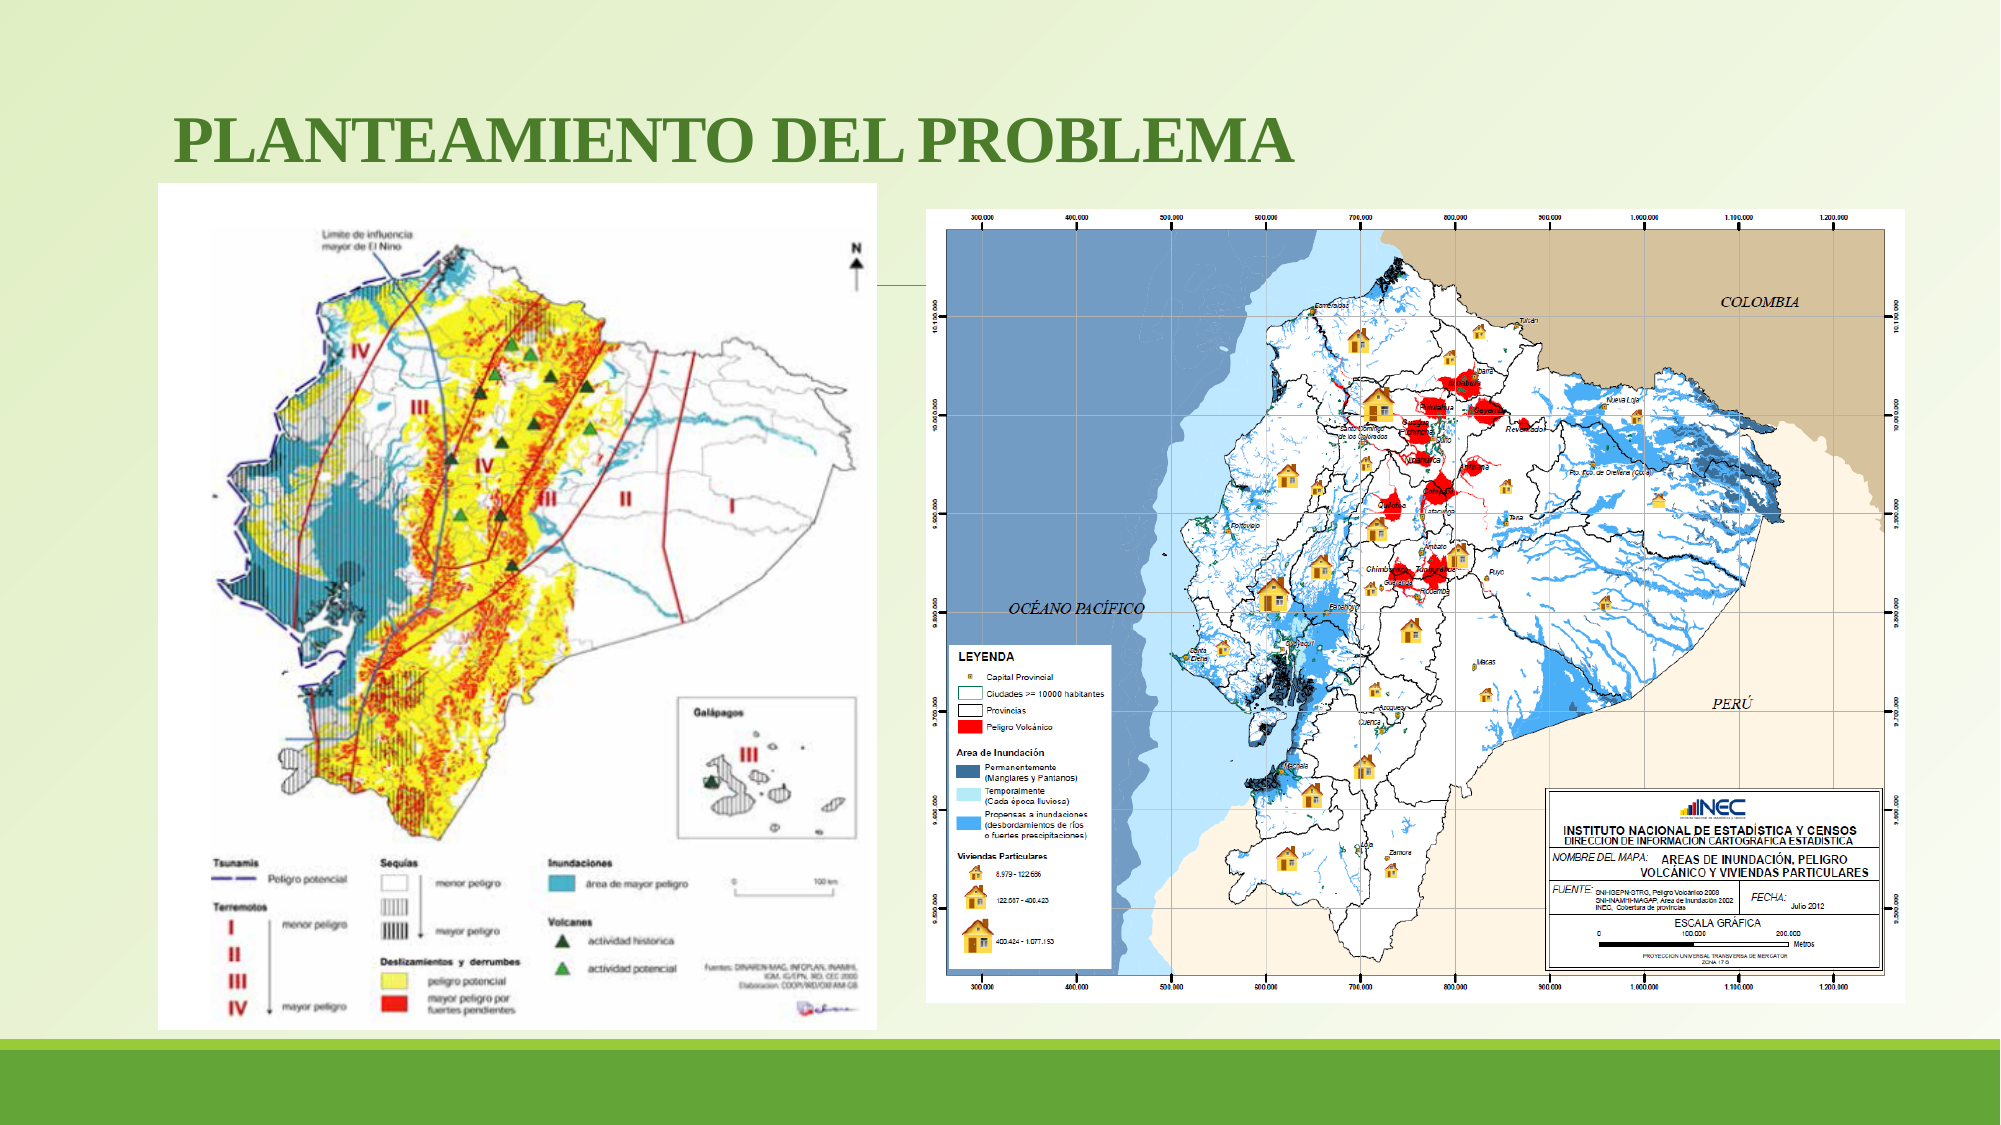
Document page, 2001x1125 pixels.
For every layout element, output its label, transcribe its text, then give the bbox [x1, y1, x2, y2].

title PLANTEAMIENTO DEL PROBLEMA [158, 63, 1809, 184]
picture [925, 209, 1906, 1004]
picture [158, 182, 877, 1030]
